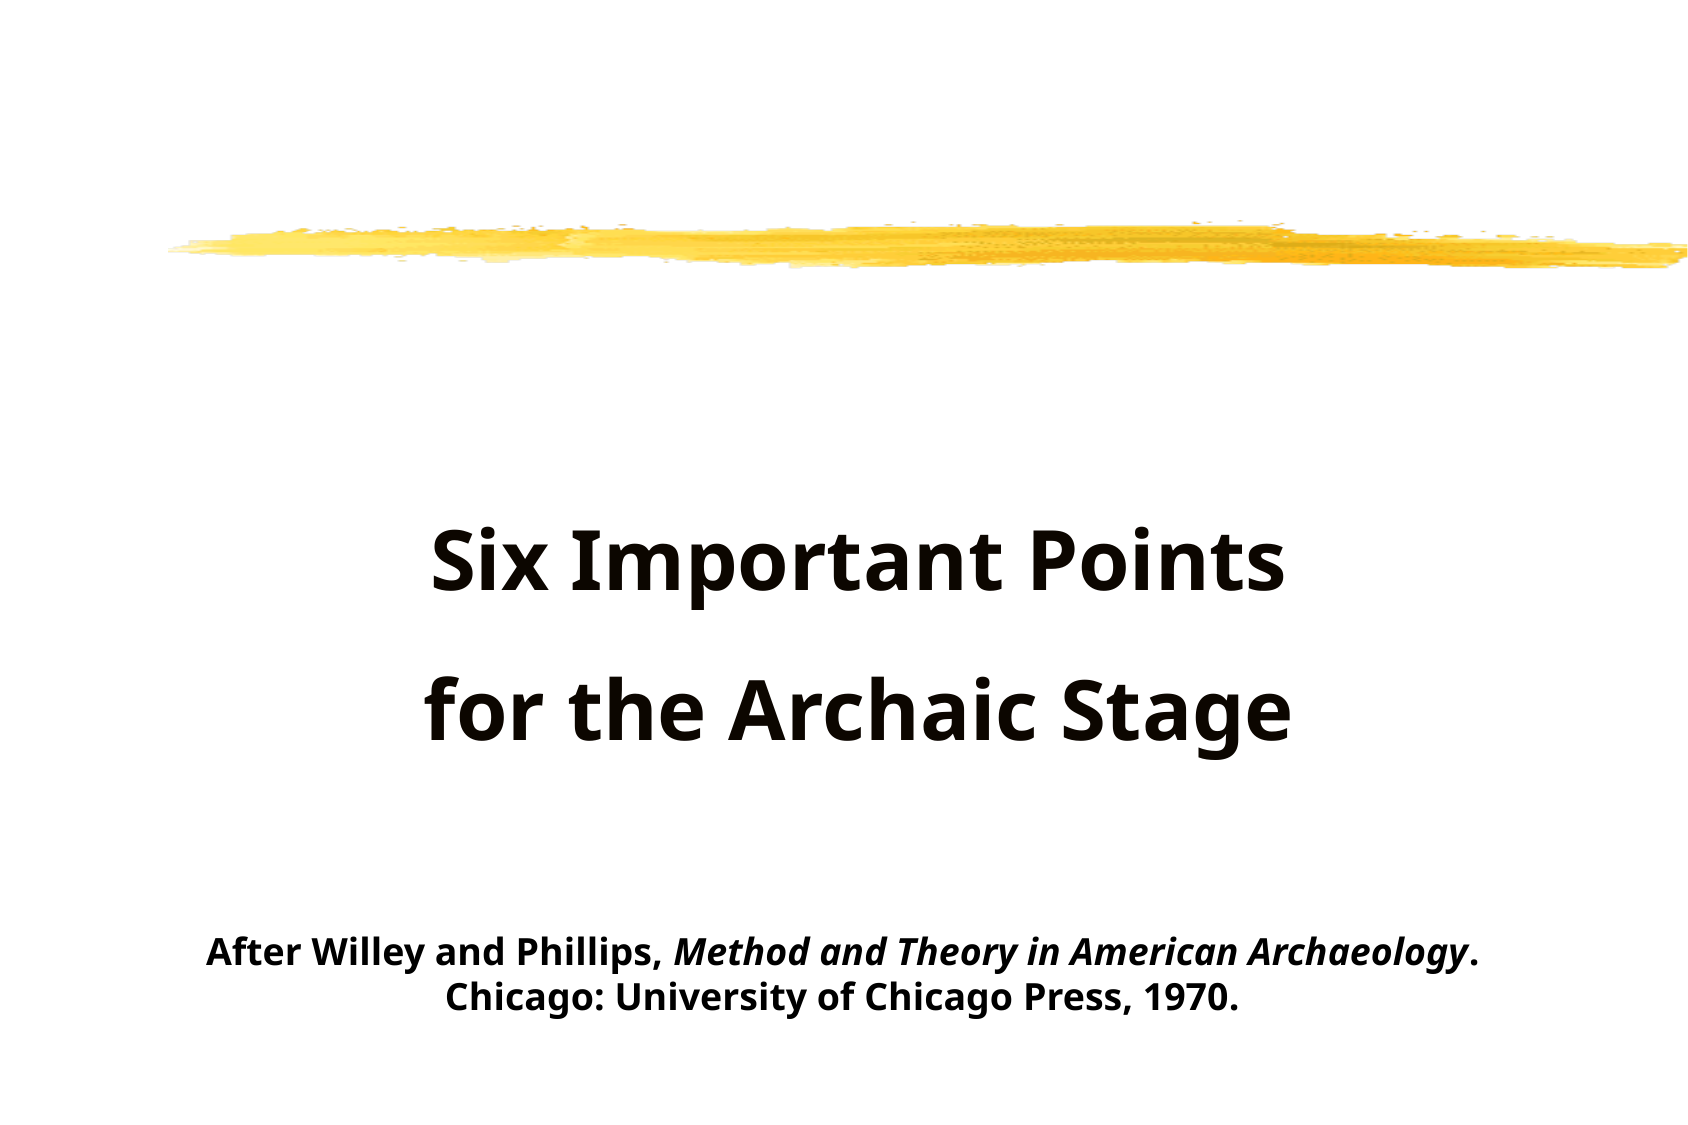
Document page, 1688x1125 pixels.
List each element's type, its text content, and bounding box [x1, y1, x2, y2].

text_box After Willey and Phillips, Method and Theory in American Archaeology. Chicago: University of Chicago Press, 1970. [143, 920, 1542, 1025]
picture [168, 215, 1688, 279]
text_box Six Important Points for the Archaic Stage [87, 449, 1632, 765]
